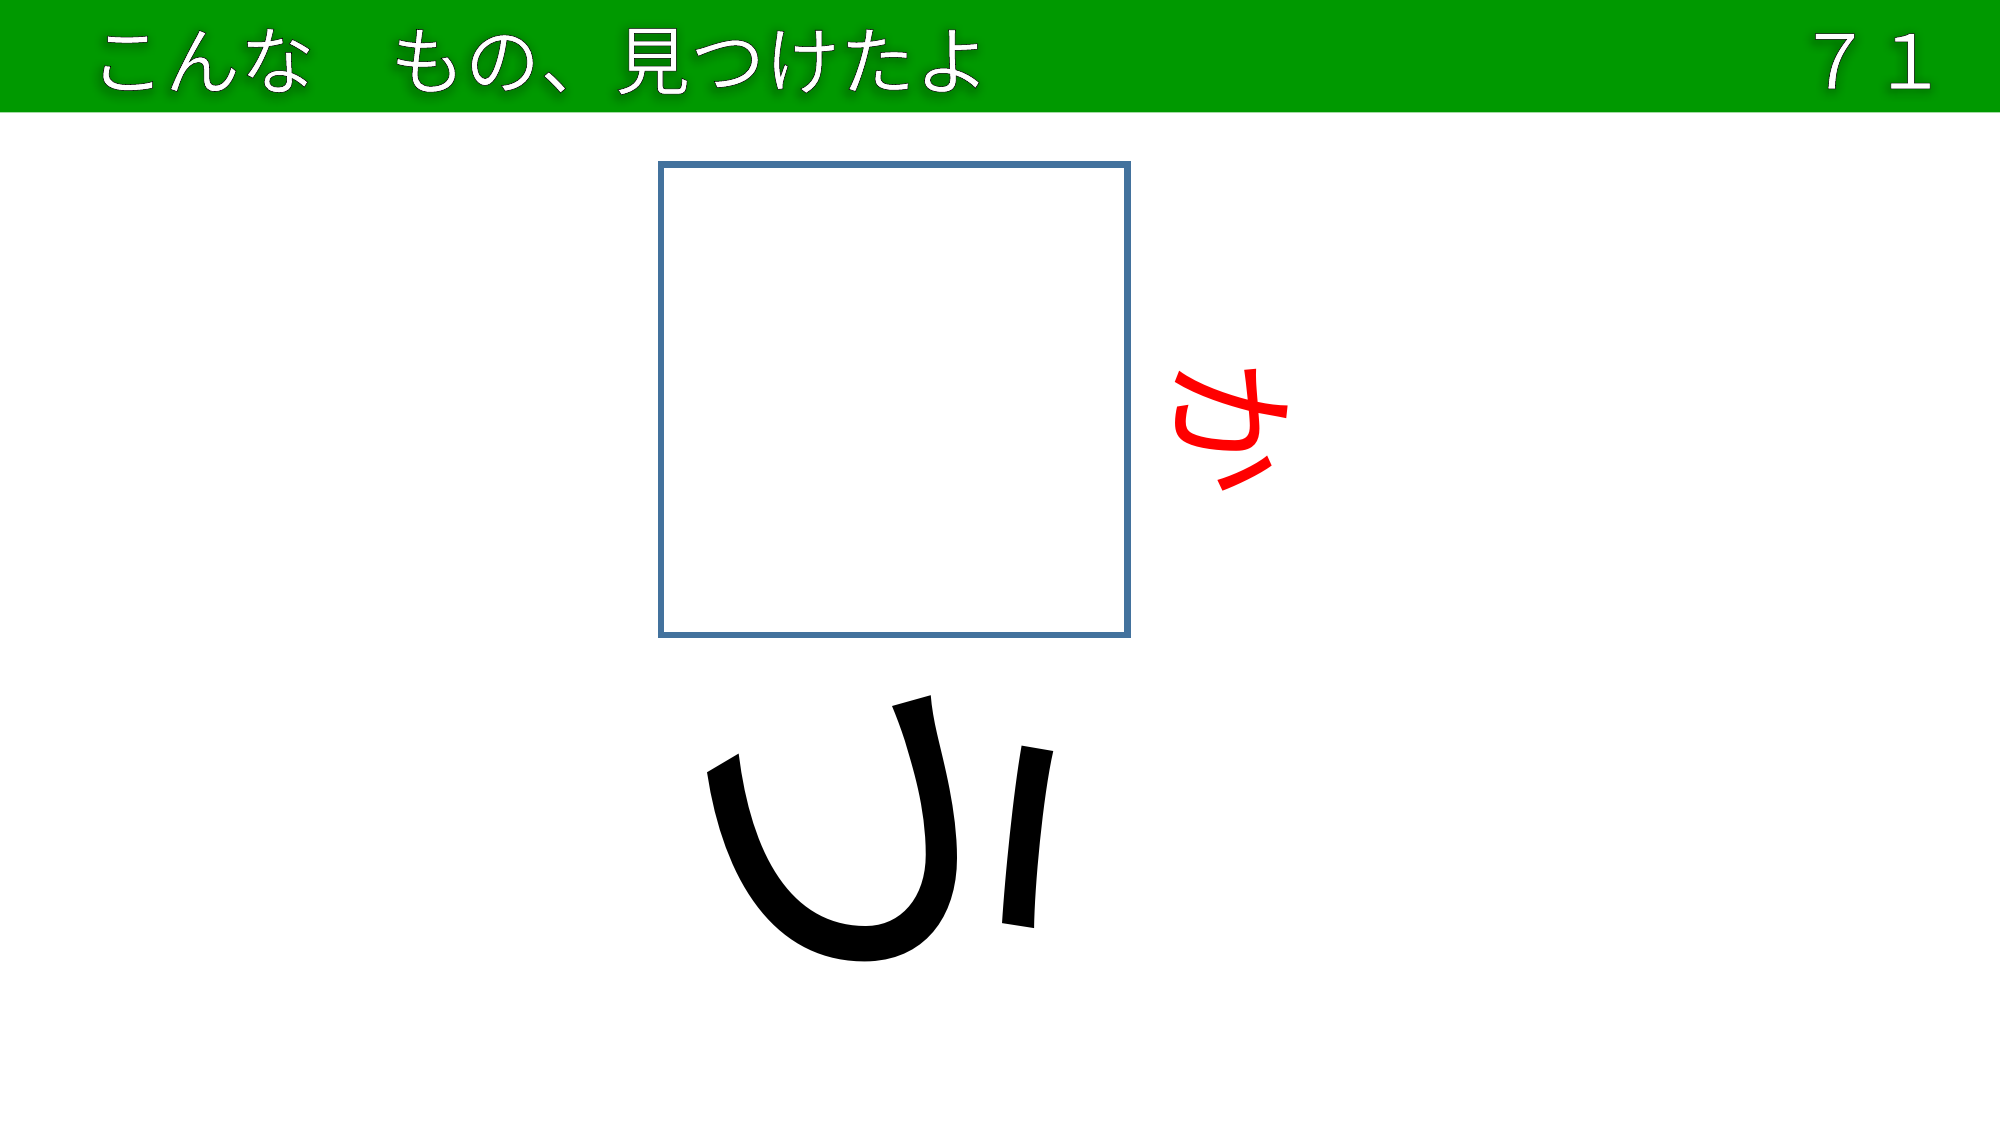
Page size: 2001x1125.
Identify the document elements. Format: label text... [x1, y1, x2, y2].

text_box こんな もの、見つけたよ [75, 6, 1020, 112]
text_box [0, 0, 2000, 113]
text_box か [1152, 343, 1325, 498]
text_box [660, 163, 1129, 636]
text_box 買う [616, 195, 1152, 1125]
text_box ７１ [1782, 6, 1963, 112]
